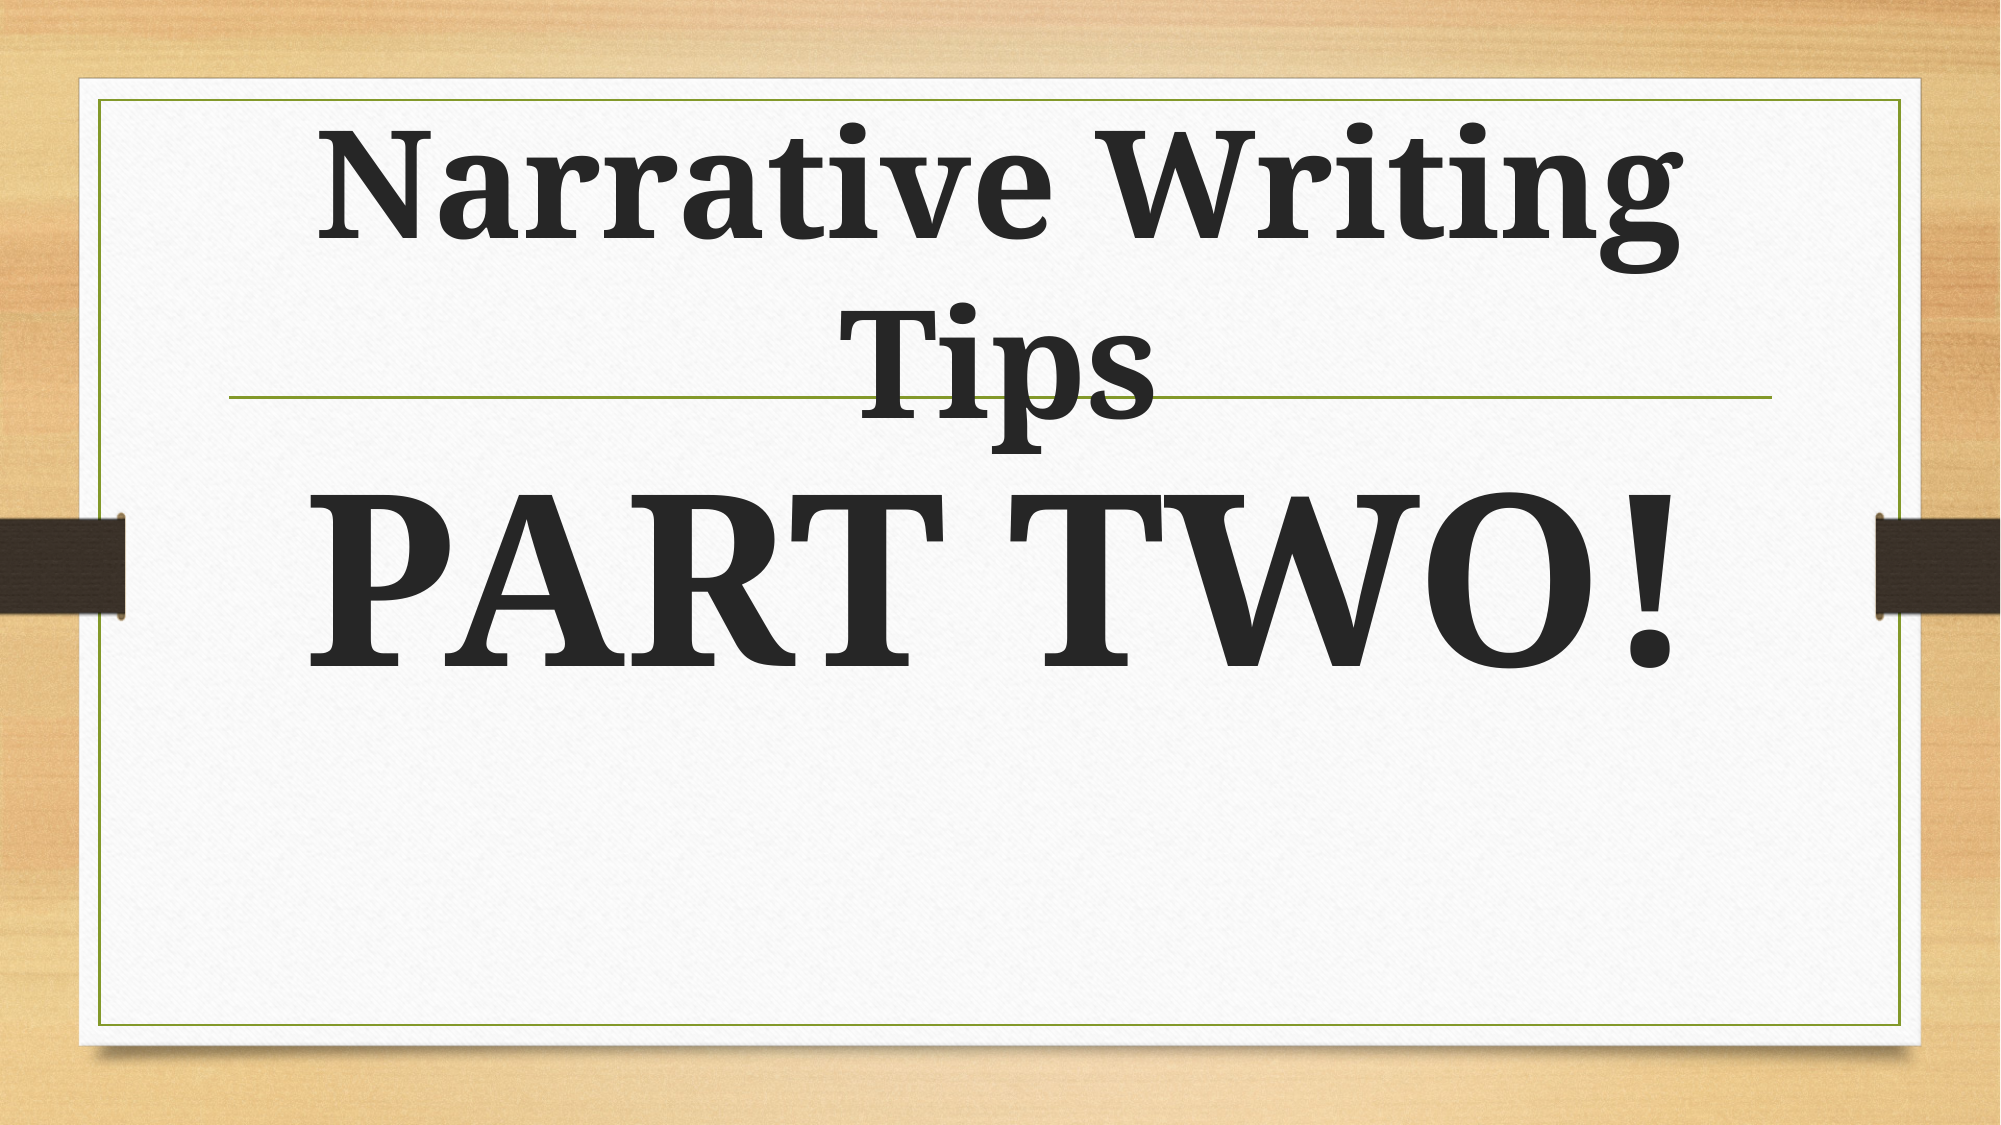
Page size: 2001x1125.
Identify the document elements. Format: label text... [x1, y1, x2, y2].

title Narrative Writing Tips [212, 161, 1788, 375]
picture [0, 0, 2001, 1125]
list PART TWO! [212, 419, 1788, 964]
